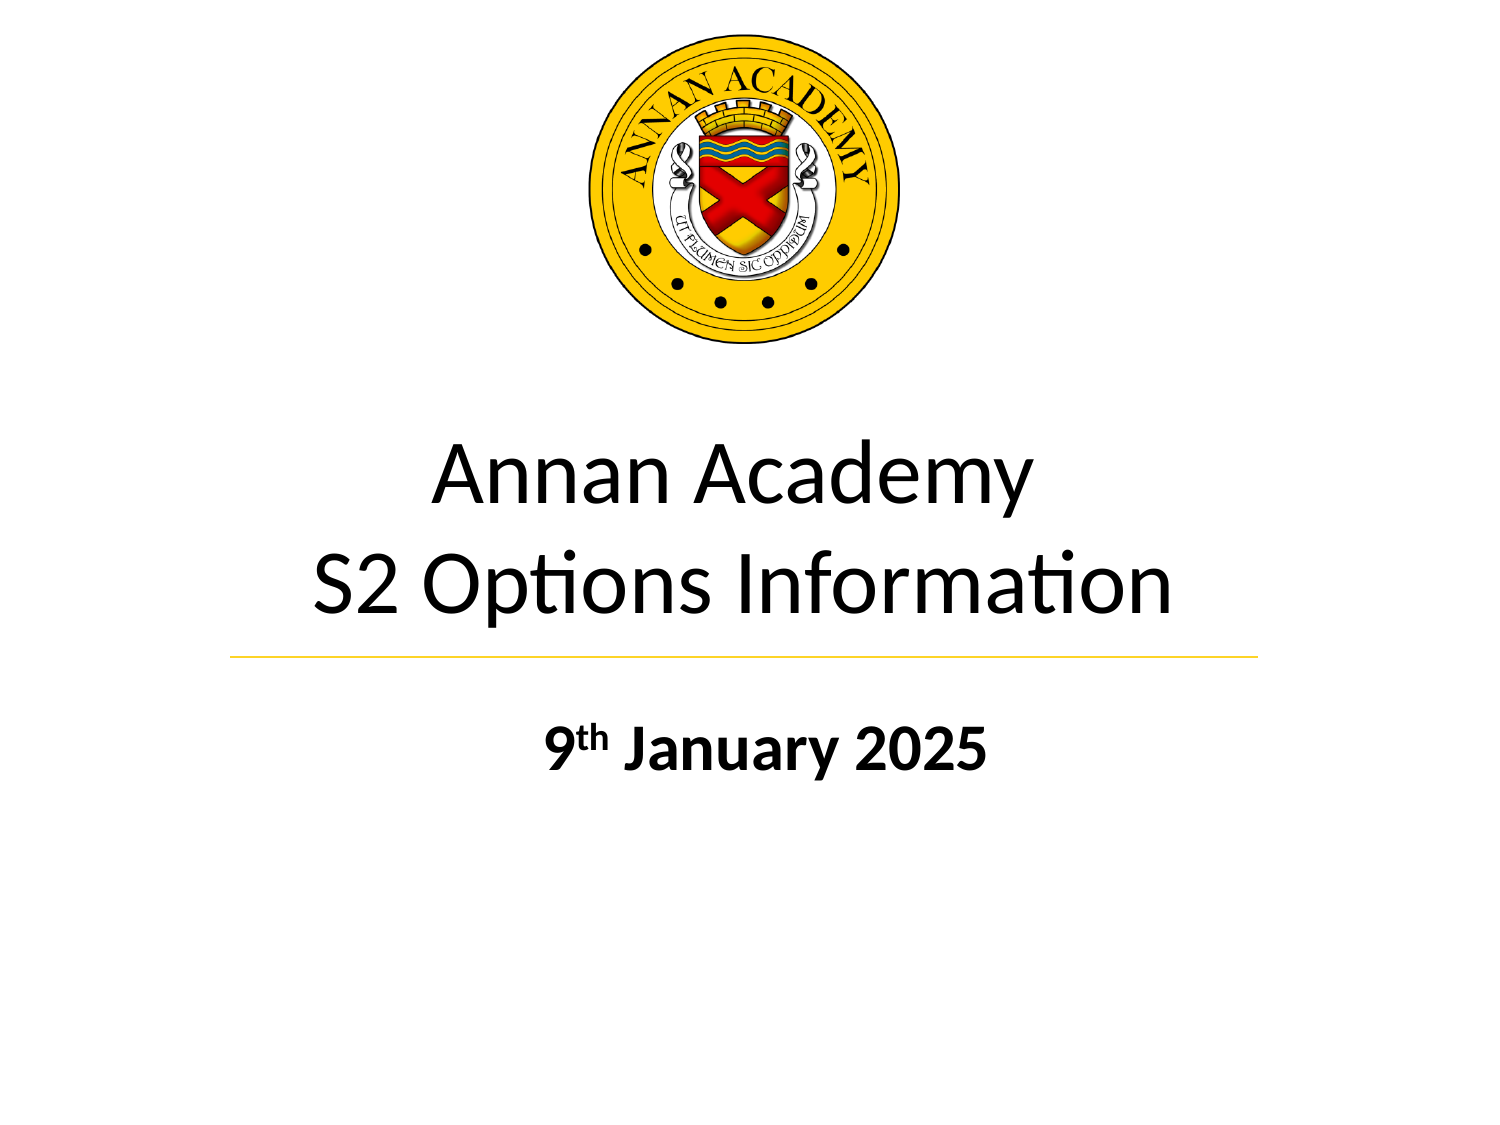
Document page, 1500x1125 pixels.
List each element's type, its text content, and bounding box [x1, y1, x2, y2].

title Annan Academy S2 Options Information [106, 401, 1382, 643]
subtitle 9th January 2025 [241, 695, 1292, 984]
picture [584, 30, 904, 348]
